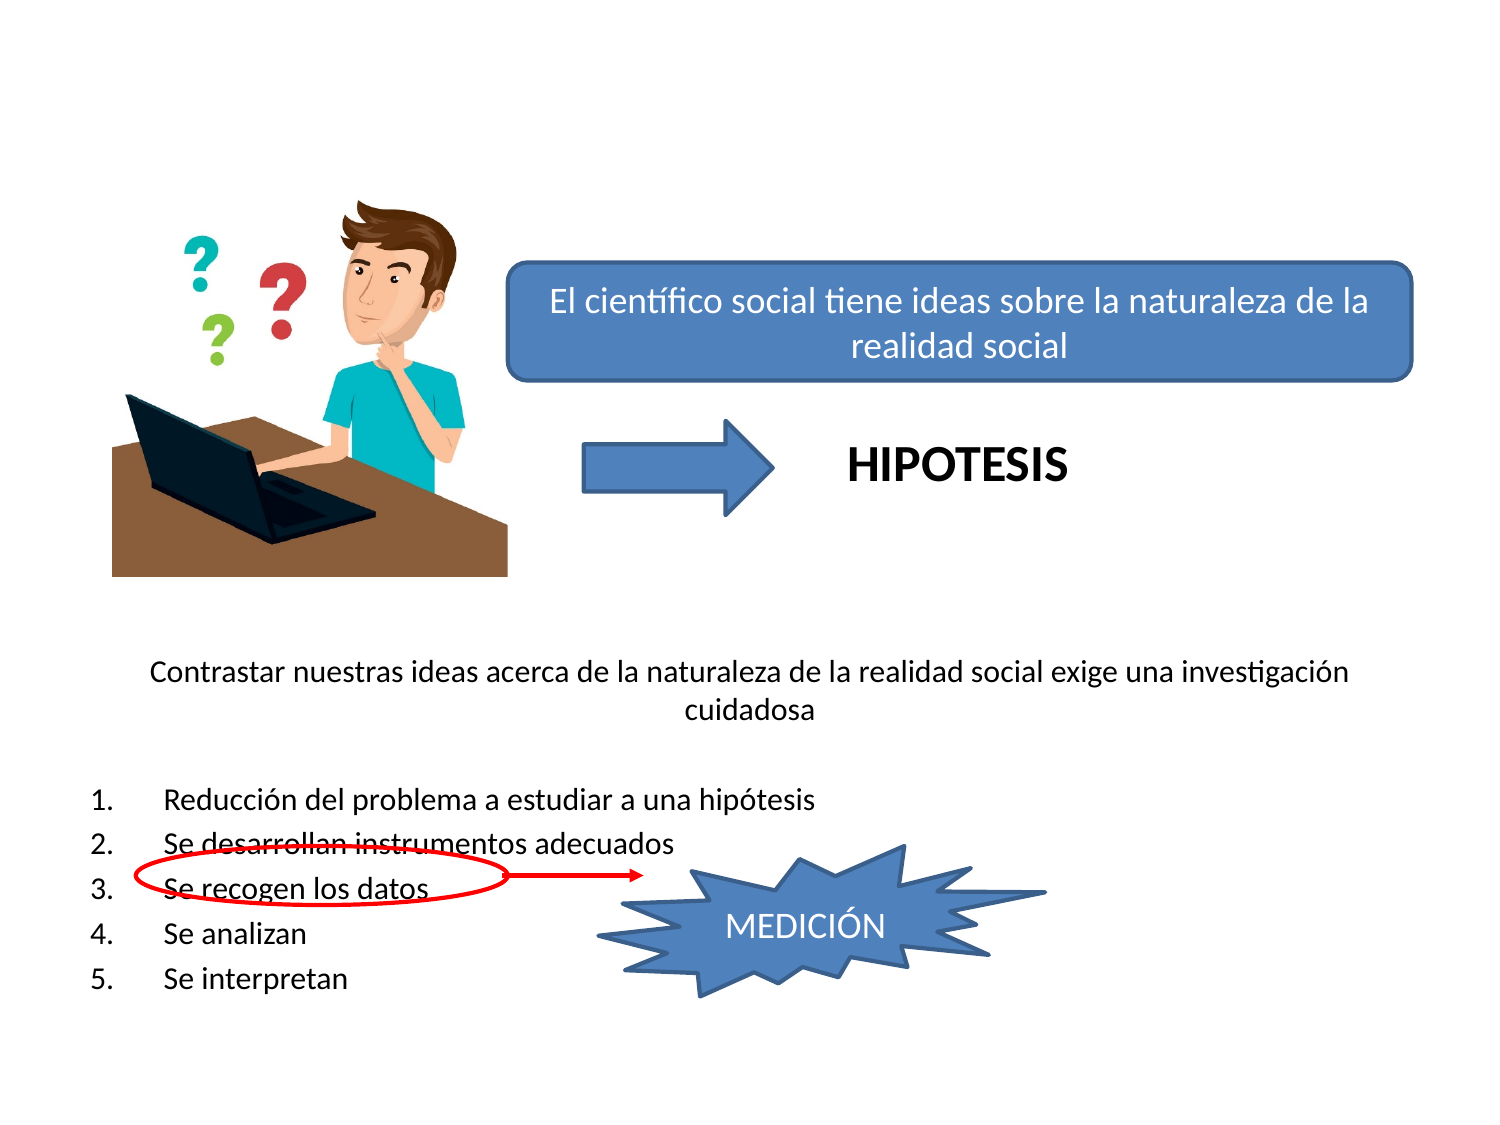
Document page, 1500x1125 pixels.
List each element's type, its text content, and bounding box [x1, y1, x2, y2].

text_box MEDICIÓN [596, 844, 1048, 999]
list Contrastar nuestras ideas acerca de la naturaleza de la realidad social exige una investigación cuidadosa Reducción del problema a estudiar a una hipótesis Se desarrollan instrumentos adecuados Se recogen los datos Se analizan Se interpretan [75, 597, 1425, 1005]
text_box [581, 418, 775, 518]
text_box [133, 843, 510, 908]
text_box El científico social tiene ideas sobre la naturaleza de la realidad social [512, 260, 1414, 383]
picture [111, 184, 508, 577]
text_box HIPOTESIS [832, 422, 1348, 500]
